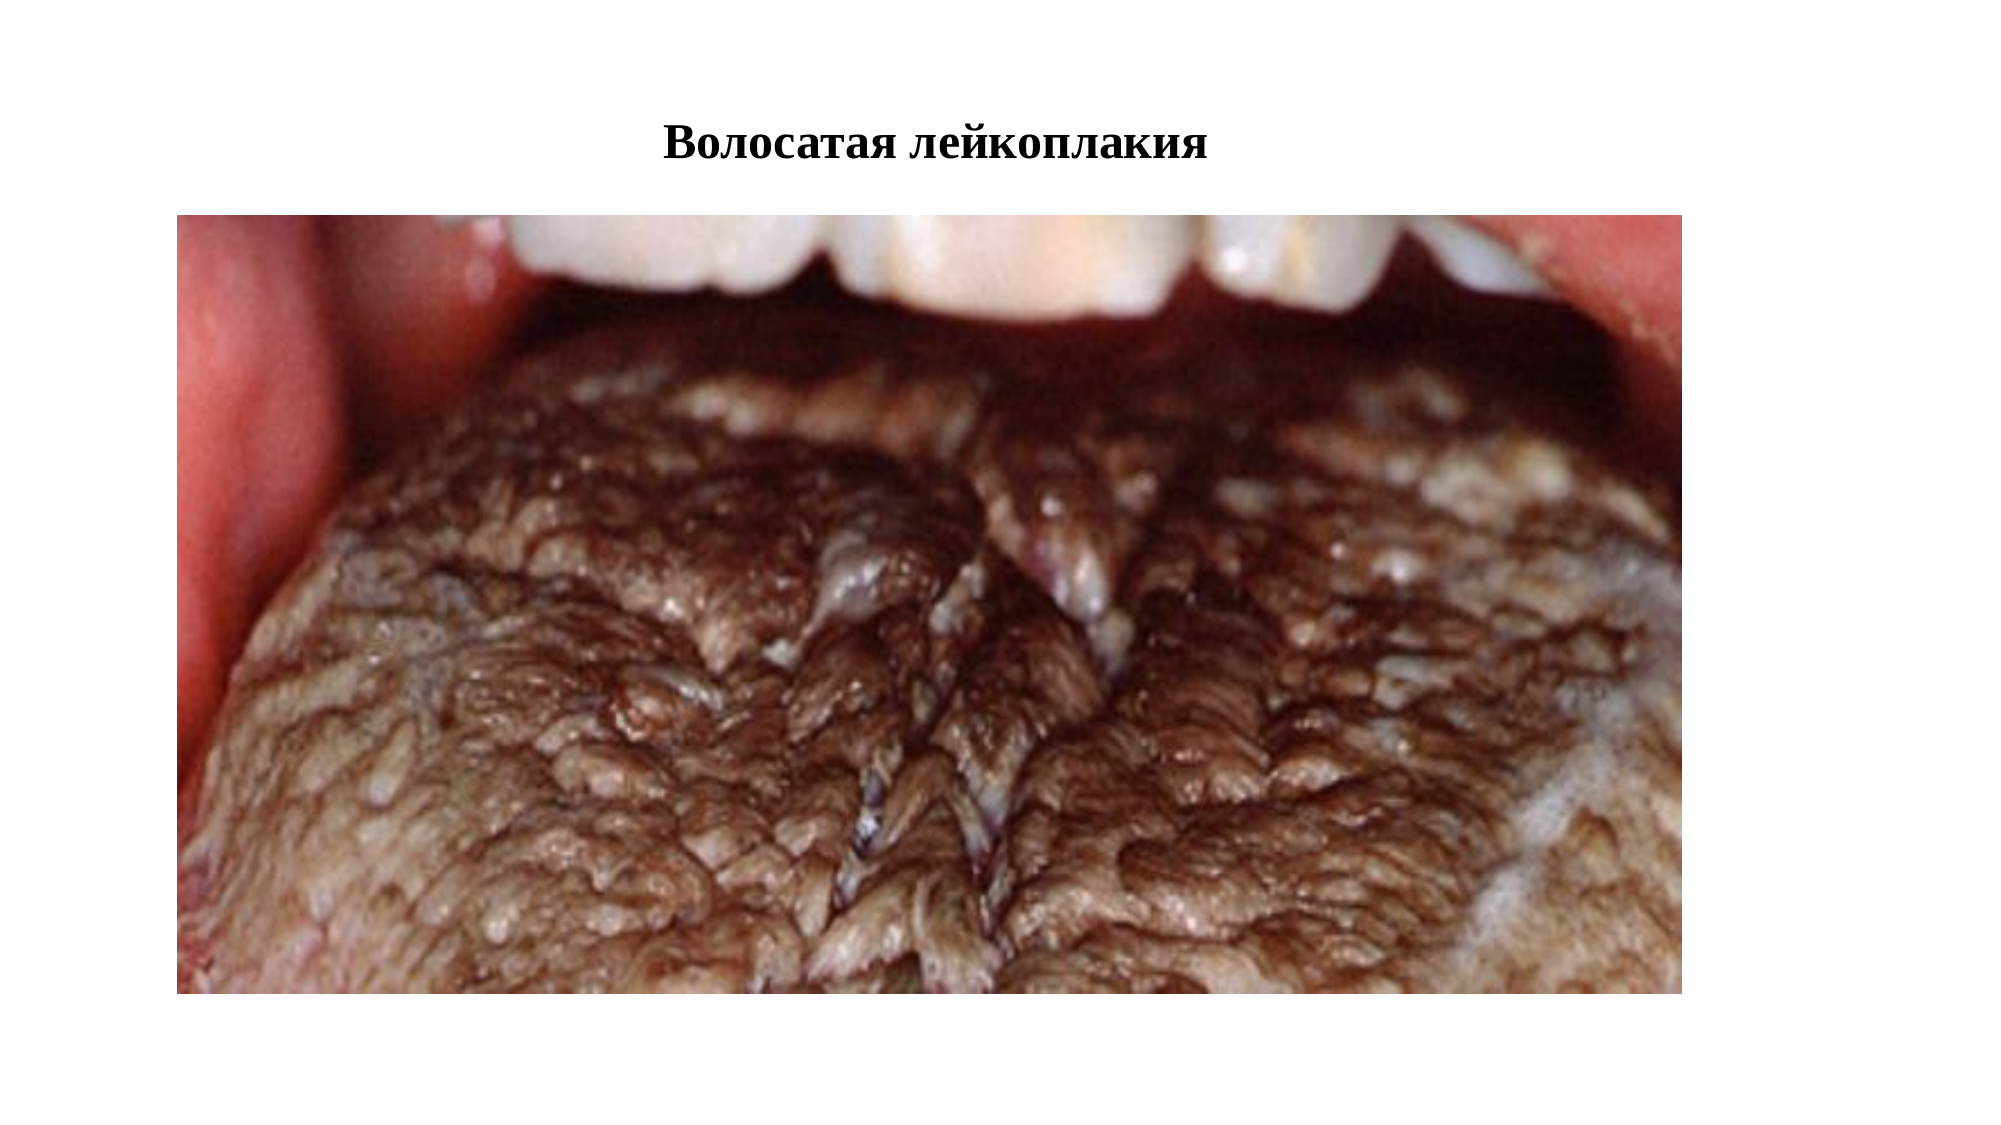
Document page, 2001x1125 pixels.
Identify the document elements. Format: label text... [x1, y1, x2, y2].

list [176, 215, 1682, 994]
text_box Волосатая лейкоплакия [648, 101, 1236, 176]
